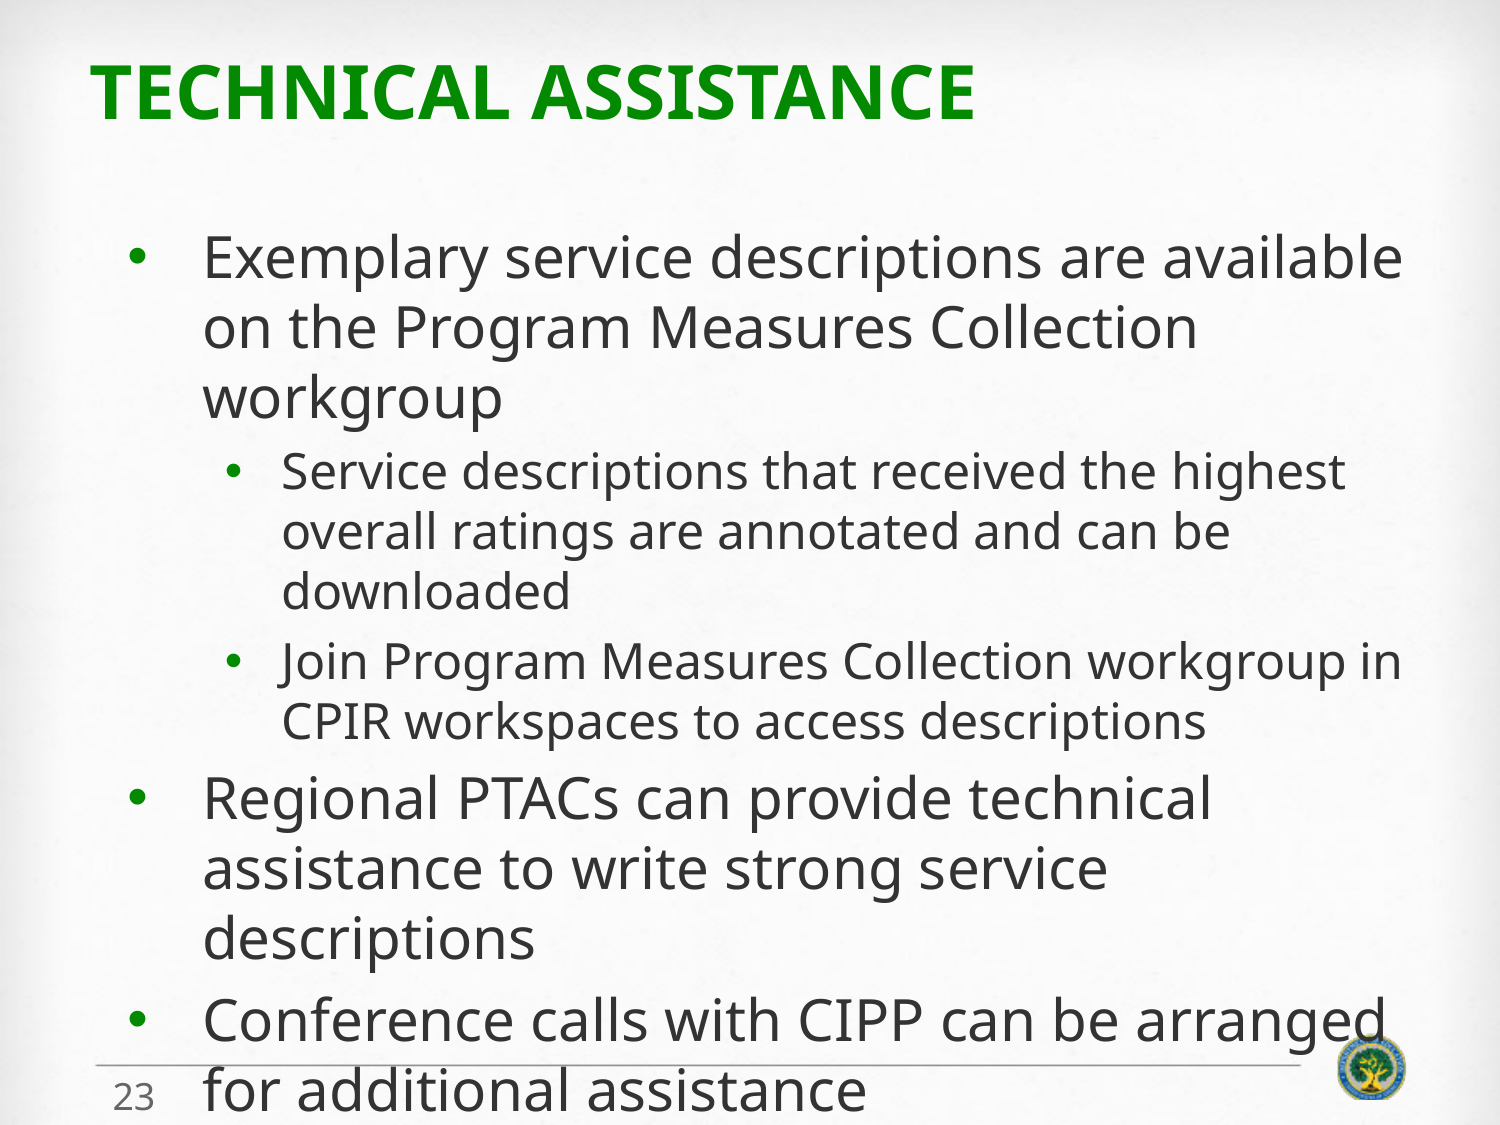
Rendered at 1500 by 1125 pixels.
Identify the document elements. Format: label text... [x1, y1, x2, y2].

title Technical Assistance [75, 37, 1425, 130]
slide_number 23 [112, 1065, 200, 1125]
list Exemplary service descriptions are available on the Program Measures Collection workgroup Service descriptions that received the highest overall ratings are annotated and can be downloaded Join Program Measures Collection workgroup in CPIR workspaces to access descriptions Regional PTACs can provide technical assistance to write strong service descriptions Conference calls with CIPP can be arranged for additional assistance [75, 212, 1425, 943]
picture [0, 0, 1500, 1125]
